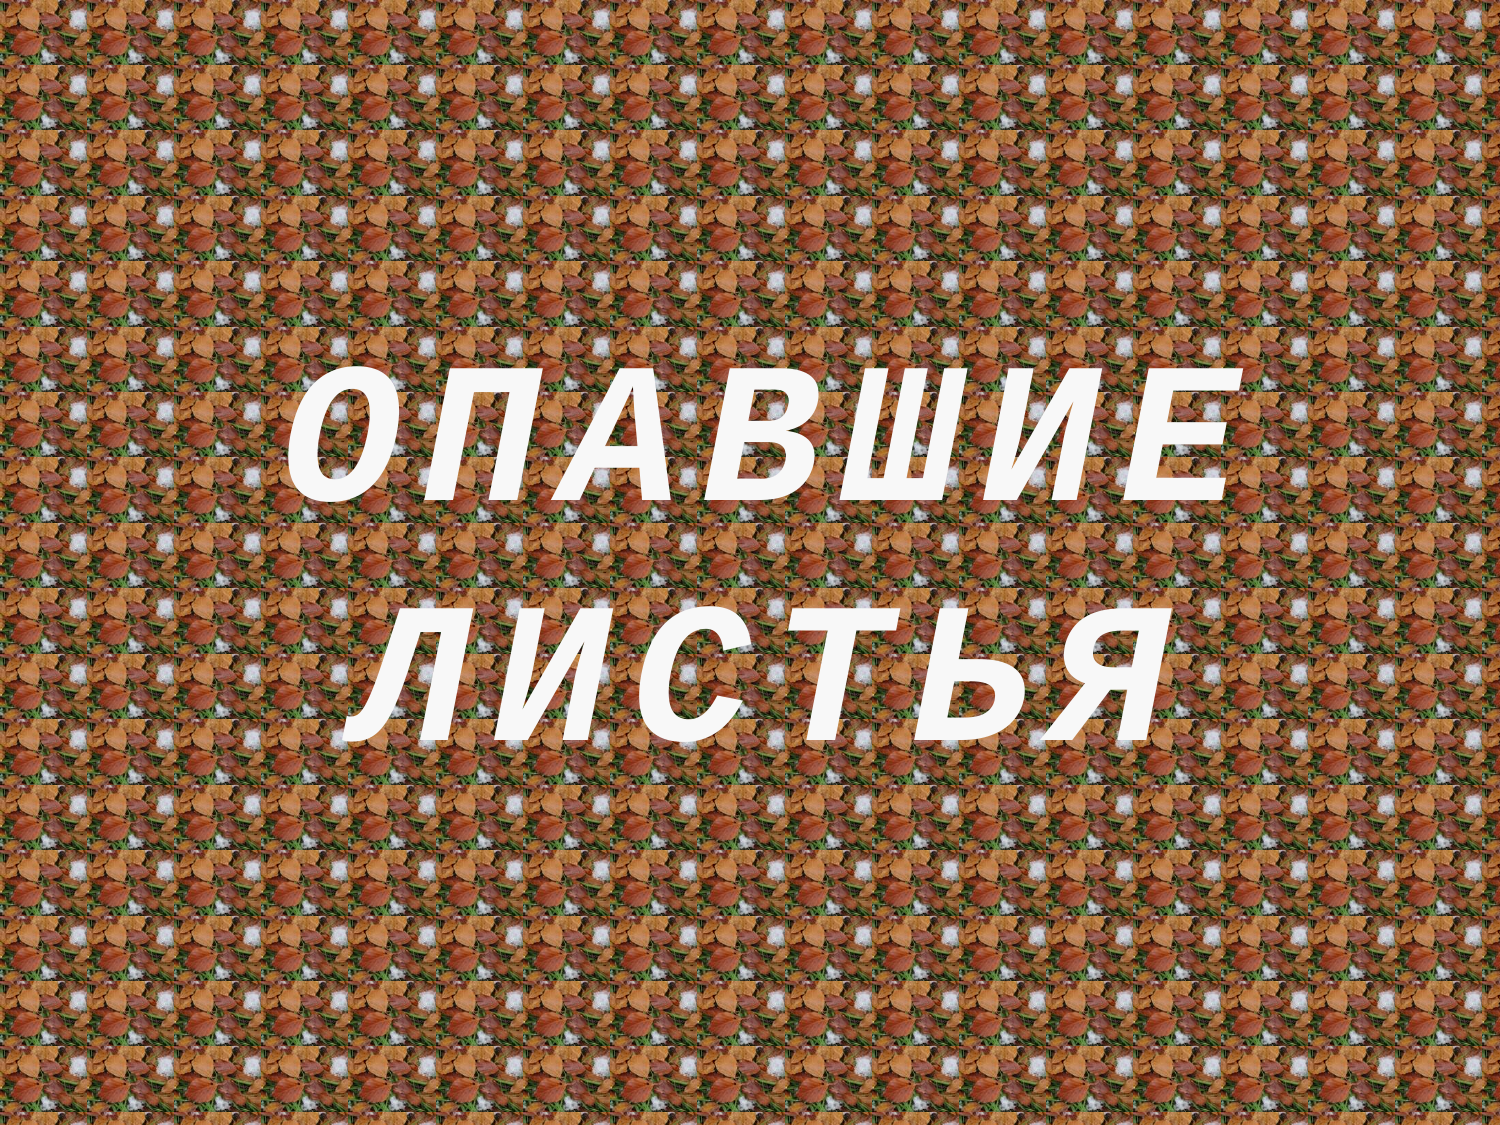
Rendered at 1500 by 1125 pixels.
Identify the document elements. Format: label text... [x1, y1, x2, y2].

picture [0, 0, 1500, 1125]
text_box ОПАВШИЕ ЛИСТЬЯ [93, 292, 1430, 788]
